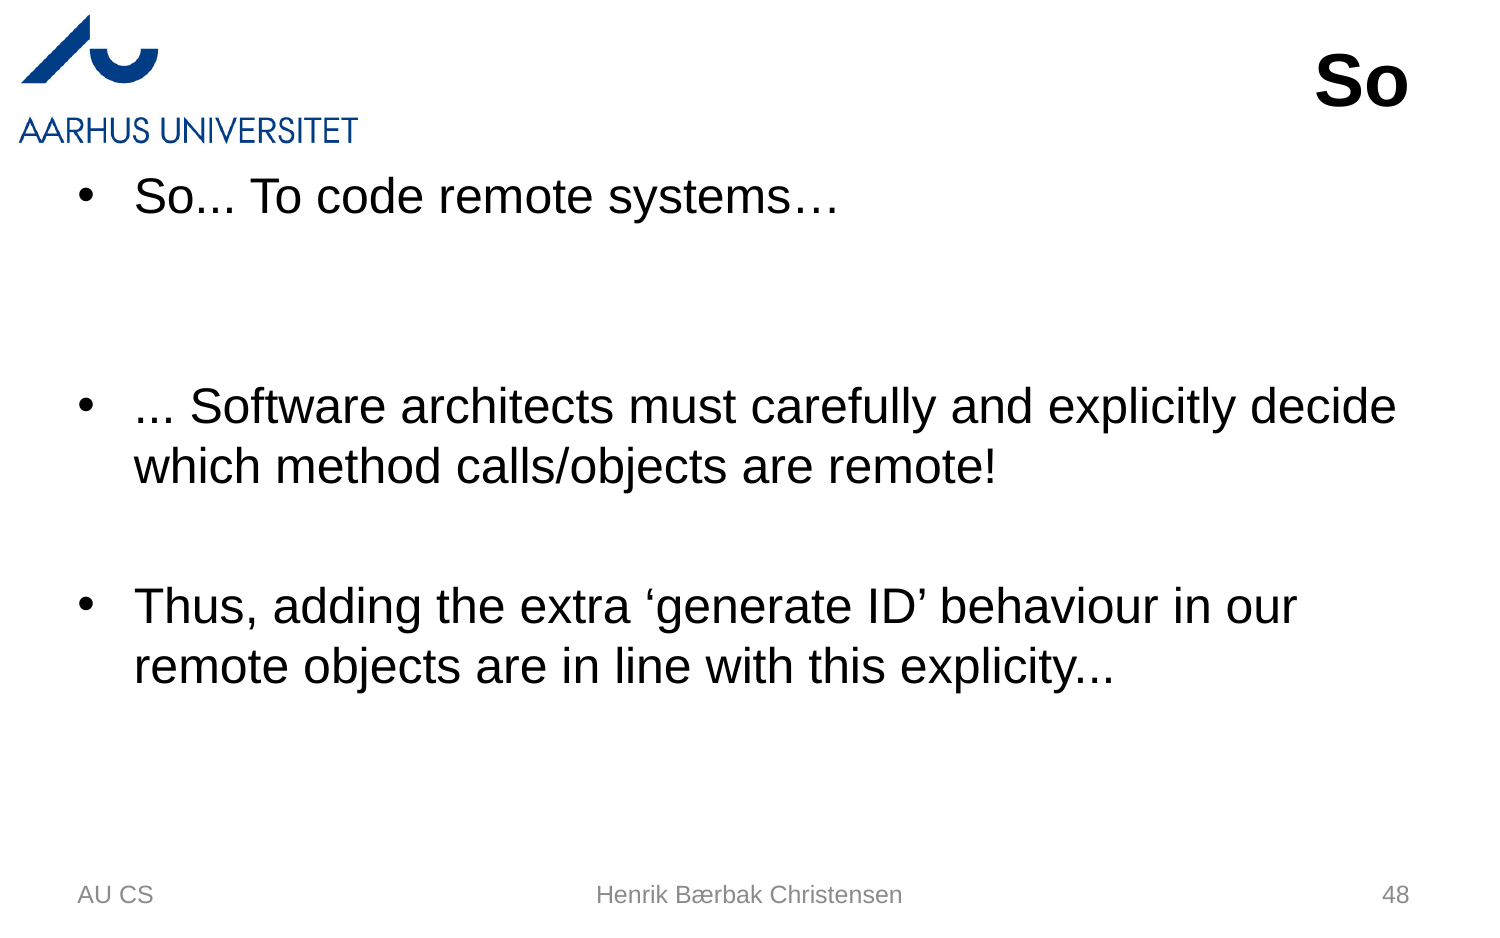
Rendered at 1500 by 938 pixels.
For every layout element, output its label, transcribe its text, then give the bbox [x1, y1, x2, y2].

footer Henrik Bærbak Christensen [512, 868, 988, 919]
picture [14, 9, 358, 146]
slide_number AU CS [62, 868, 413, 919]
title So [75, 27, 1425, 125]
list So... To code remote systems… ... Software architects must carefully and explicitly decide which method calls/objects are remote! Thus, adding the extra ‘generate ID’ behaviour in our remote objects are in line with this explicity... [62, 156, 1425, 865]
slide_number 48 [1074, 868, 1425, 919]
